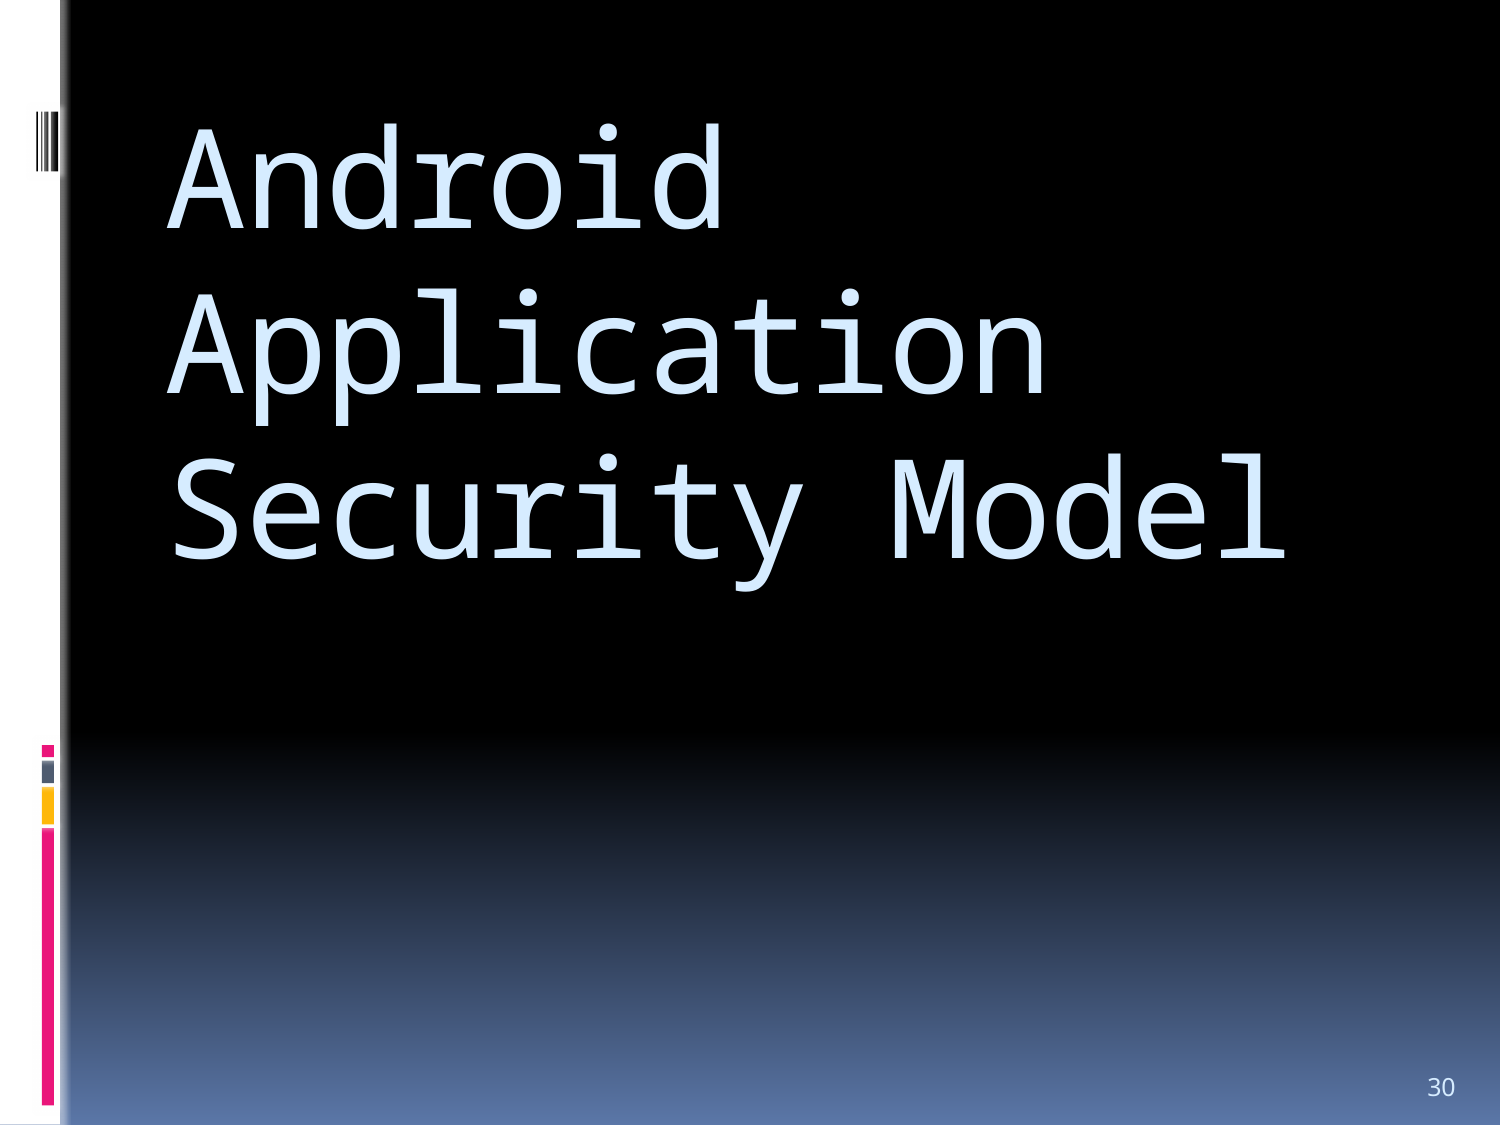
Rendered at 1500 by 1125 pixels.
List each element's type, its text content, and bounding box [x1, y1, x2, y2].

slide_number 30 [1412, 1052, 1488, 1113]
title Android Application Security Model [150, 83, 1425, 234]
